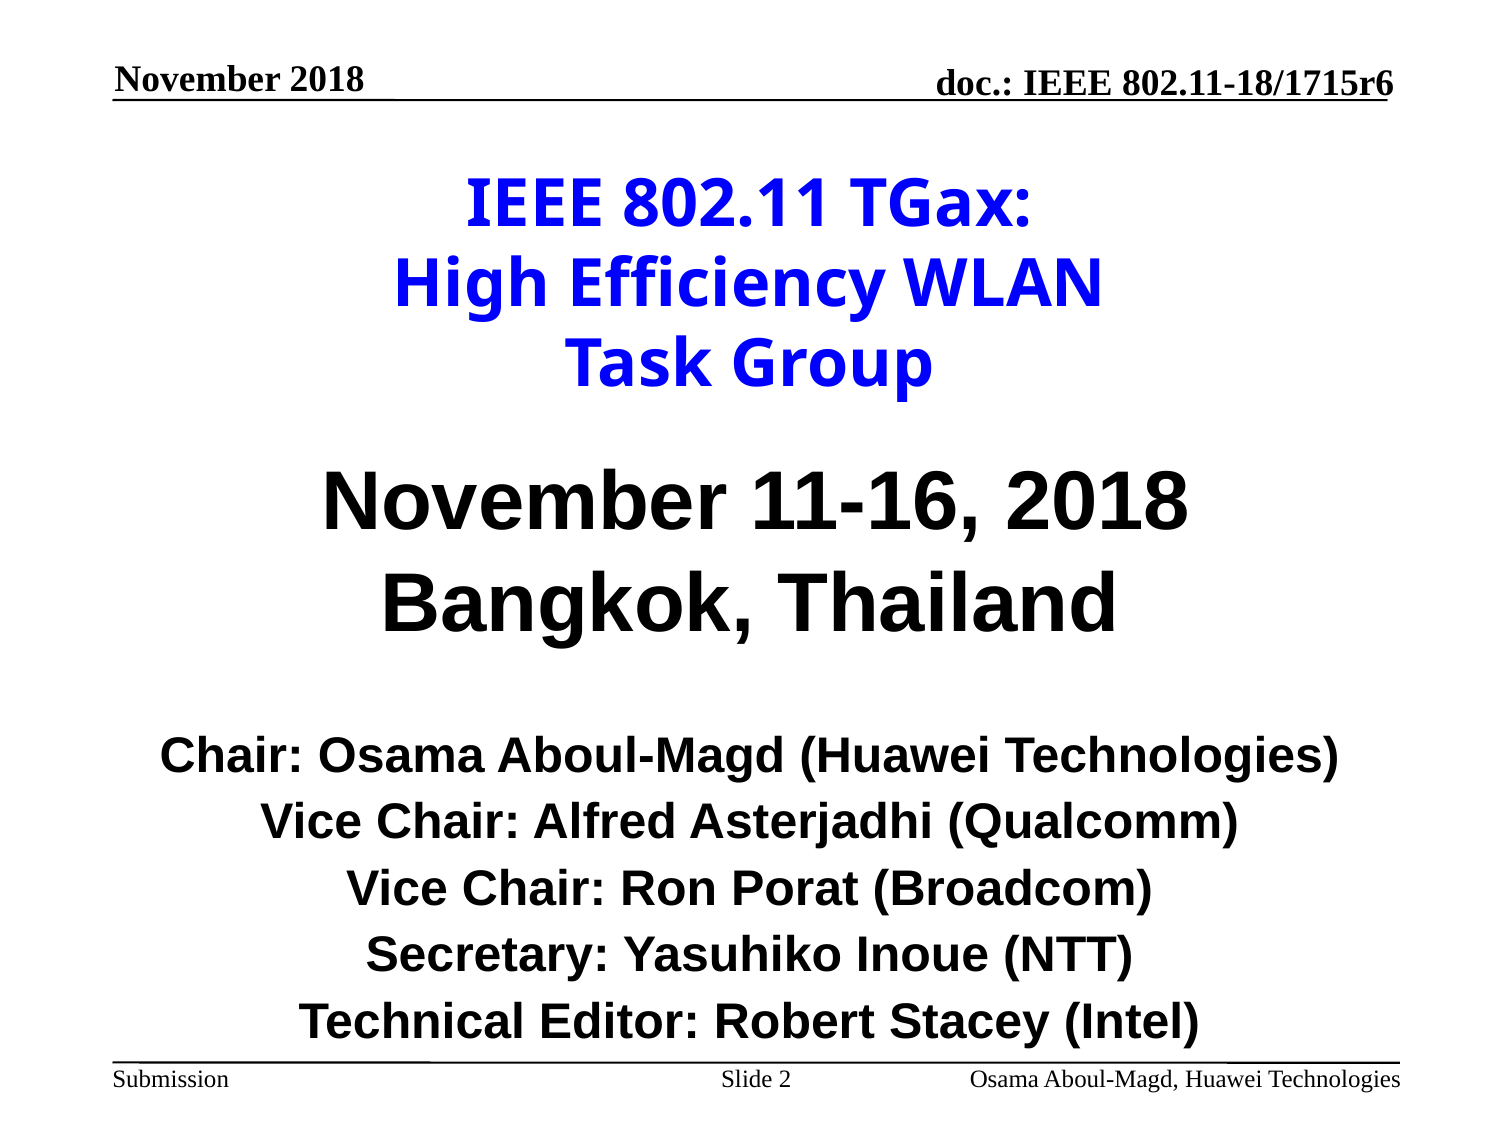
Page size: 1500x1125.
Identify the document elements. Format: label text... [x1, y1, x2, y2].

footer Osama Aboul-Magd, Huawei Technologies [878, 1061, 1402, 1093]
slide_number Slide 2 [712, 1061, 800, 1123]
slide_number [114, 54, 423, 100]
list November 11-16, 2018 Bangkok, Thailand Chair: Osama Aboul-Magd (Huawei Technologies) Vice Chair: Alfred Asterjadhi (Qualcomm) Vice Chair: Ron Porat (Broadcom) Secretary: Yasuhiko Inoue (NTT) Technical Editor: Robert Stacey (Intel) [112, 449, 1388, 938]
title IEEE 802.11 TGax: High Efficiency WLAN Task Group [112, 112, 1388, 288]
